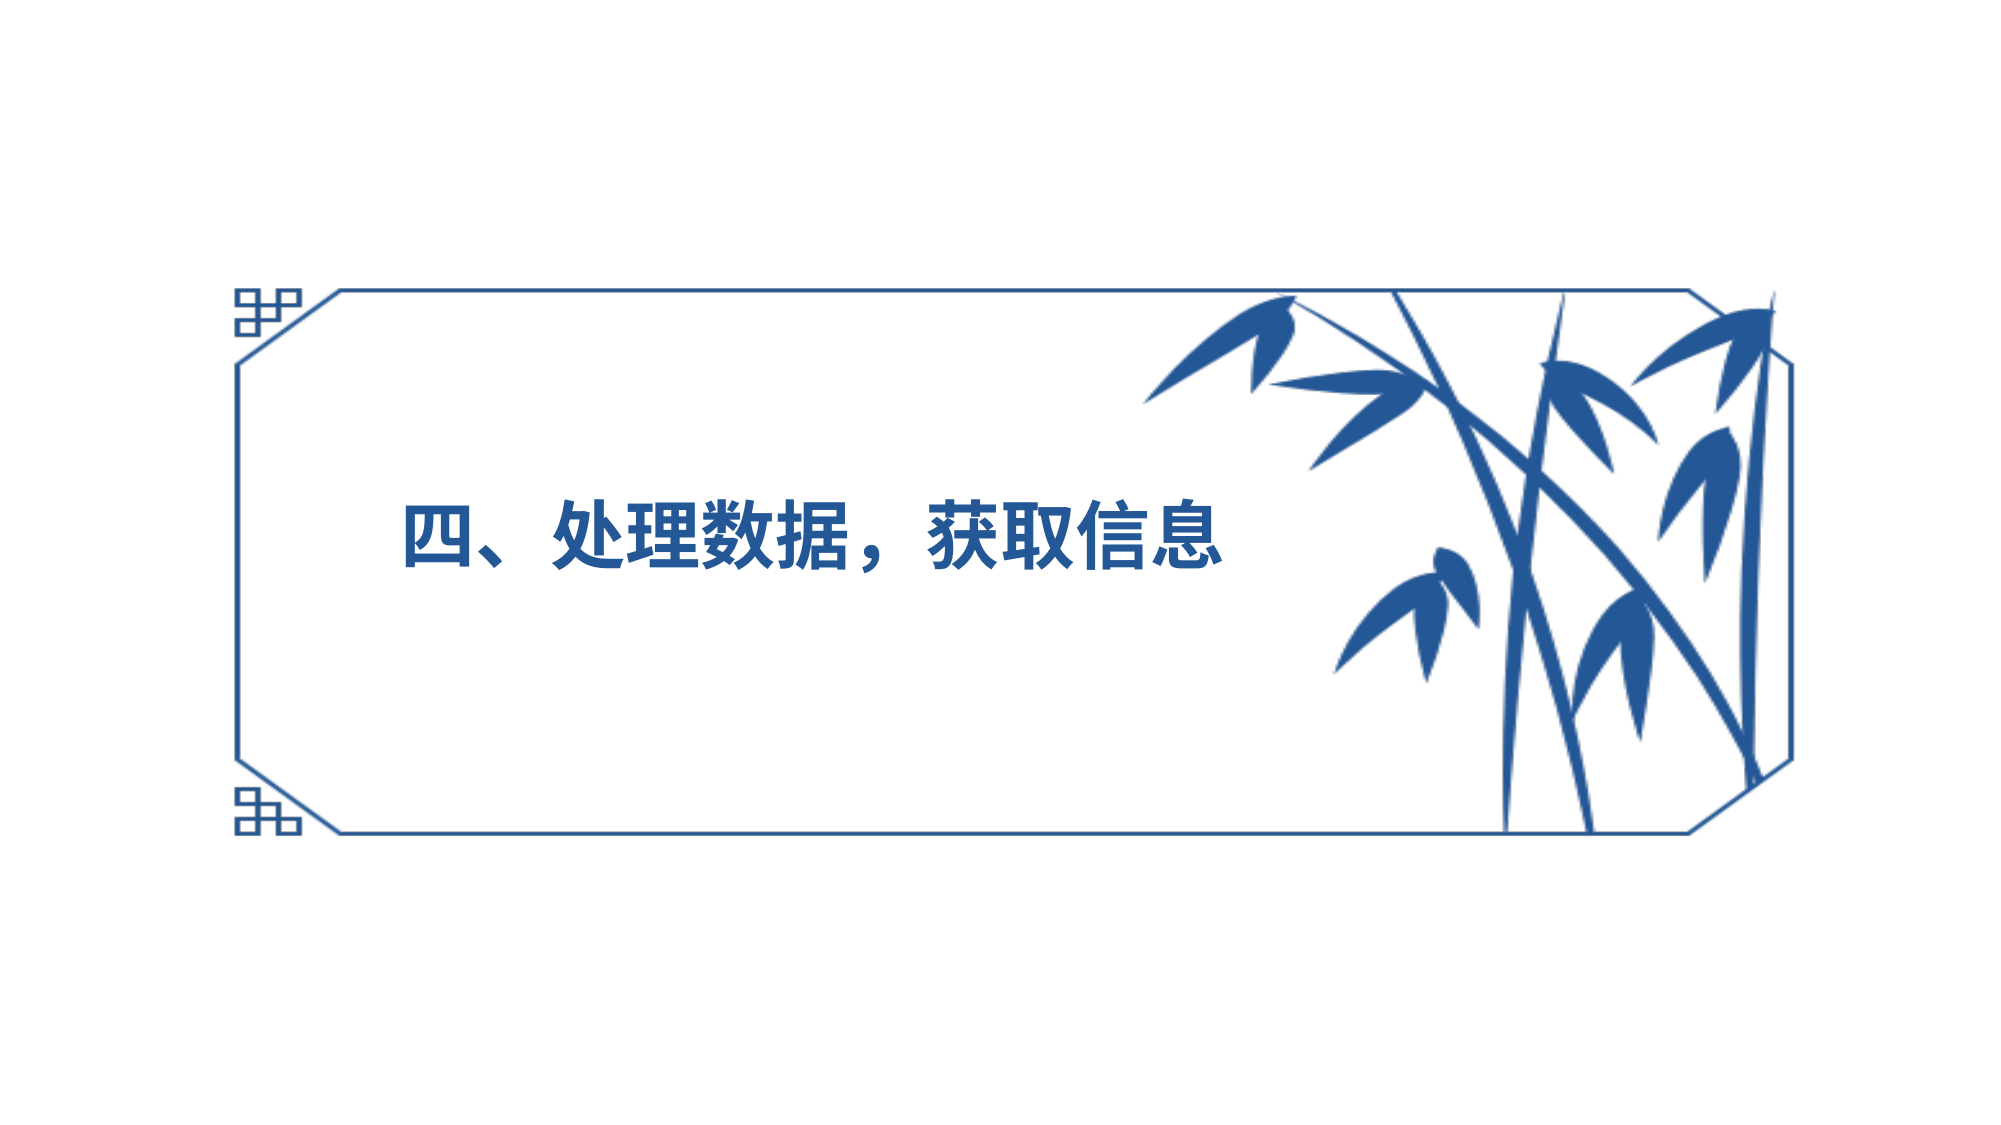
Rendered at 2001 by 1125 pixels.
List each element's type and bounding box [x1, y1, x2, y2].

text_box [197, 261, 1832, 864]
